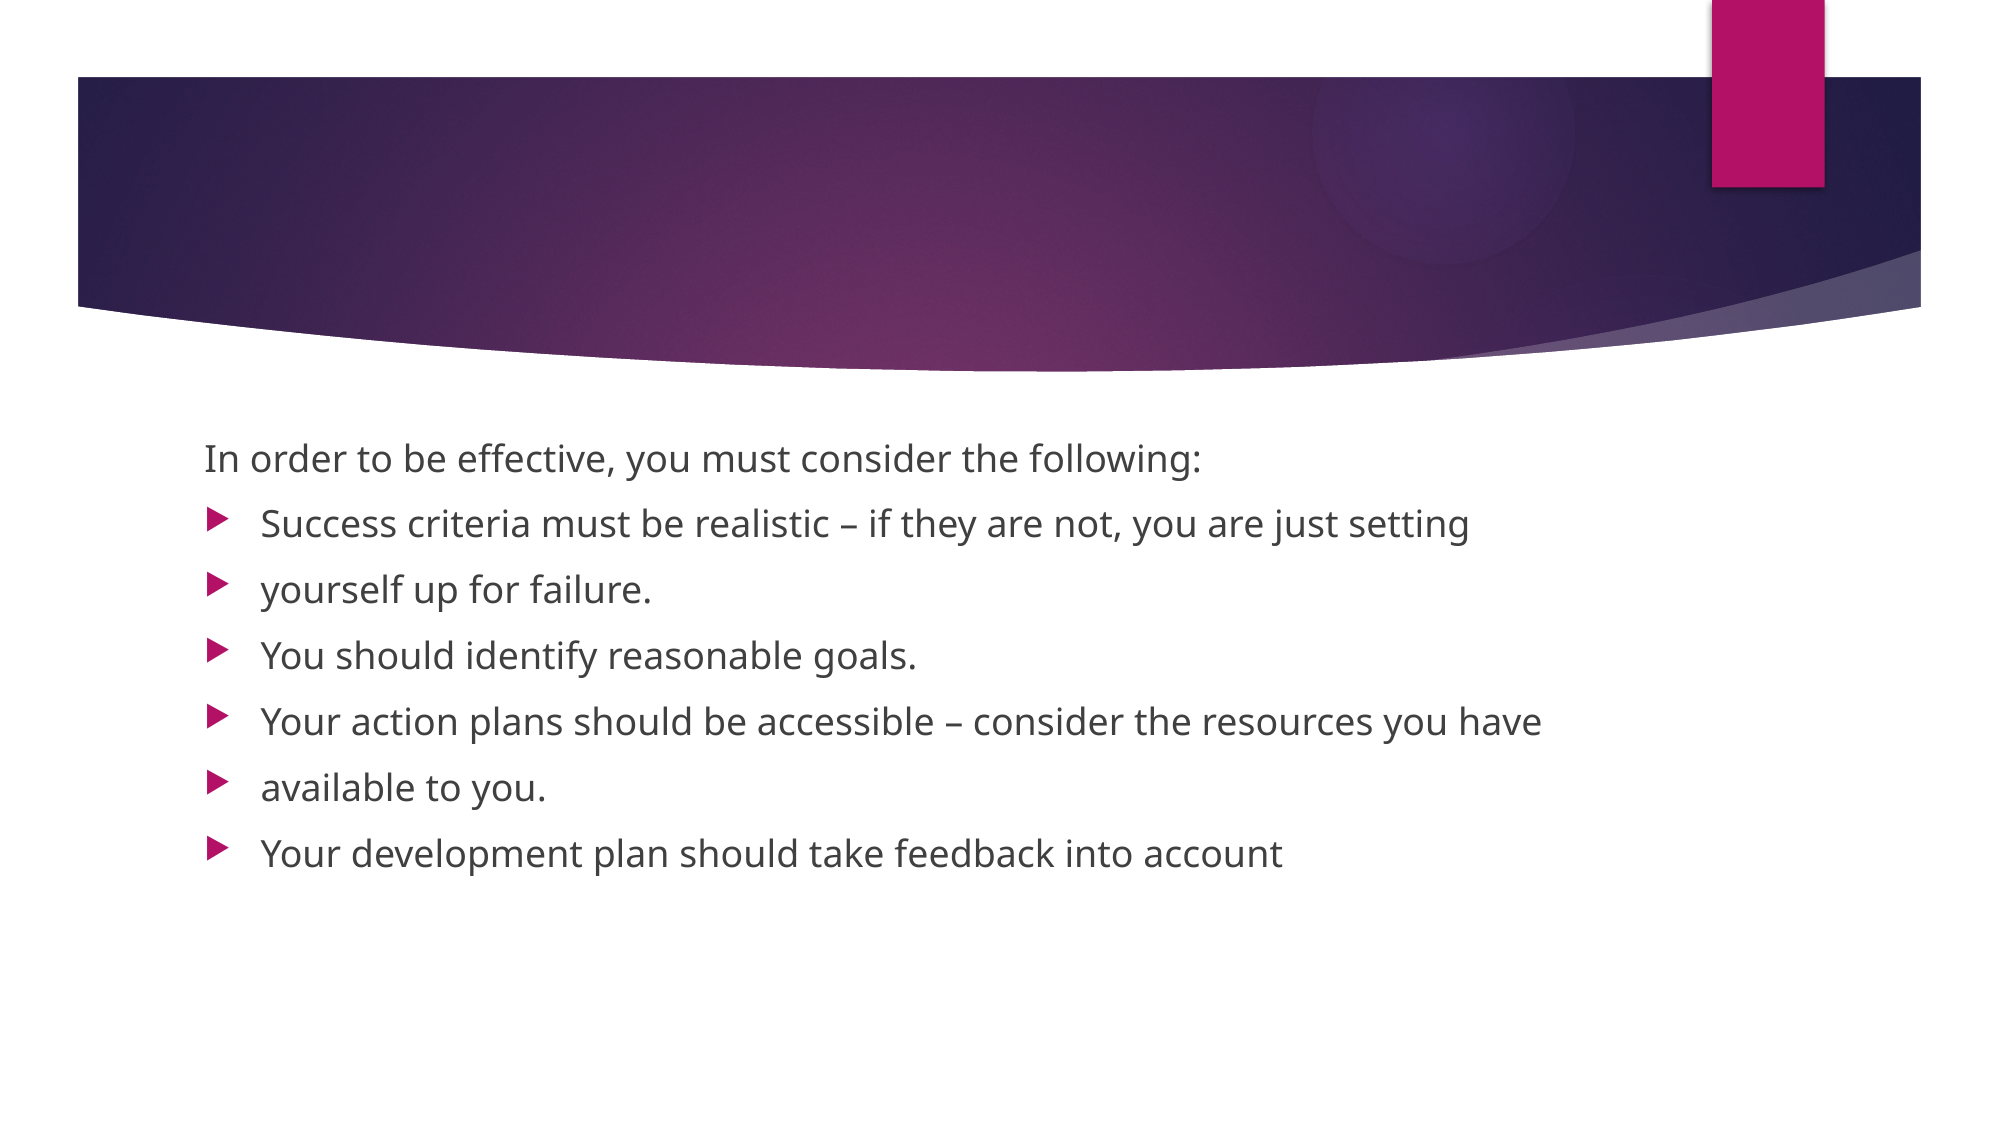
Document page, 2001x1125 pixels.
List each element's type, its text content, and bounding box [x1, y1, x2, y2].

list In order to be effective, you must consider the following: Success criteria must be realistic – if they are not, you are just setting yourself up for failure. You should identify reasonable goals. Your action plans should be accessible – consider the resources you have available to you. Your development plan should take feedback into account [189, 427, 1638, 988]
